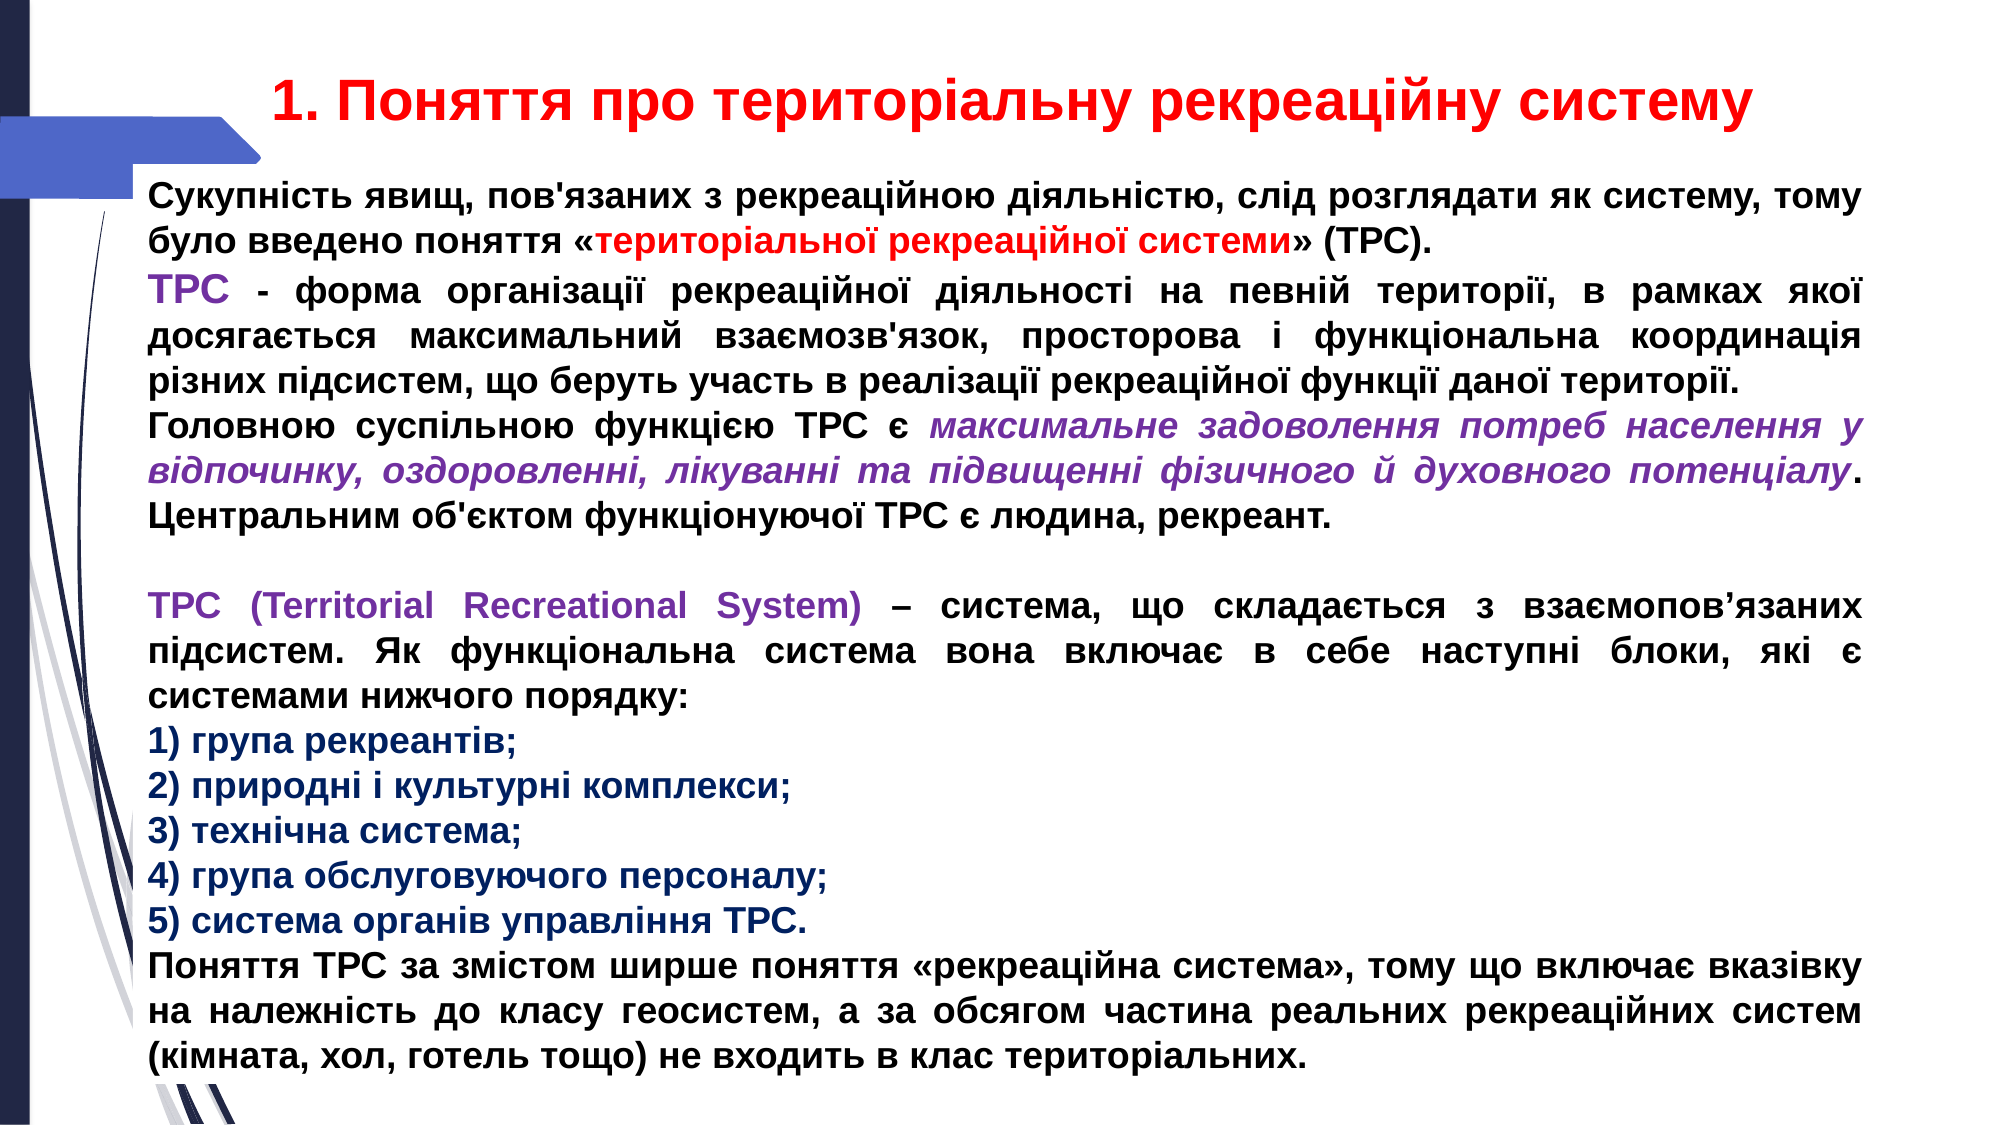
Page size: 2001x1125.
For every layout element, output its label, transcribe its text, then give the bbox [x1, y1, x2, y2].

text_box Сукупність явищ, пов'язаних з рекреаційною діяльністю, слід розглядати як систему, тому було введено поняття «територіальної рекреаційної системи» (ТРС). ТРС - форма організації рекреаційної діяльності на певній території, в рамках якої досягається максимальний взаємозв'язок, просторова і функціональна координація різних підсистем, що беруть участь в реалізації рекреаційної функції даної території. Головною суспільною функцією ТРС є максимальне задоволення потреб населення у відпочинку, оздоровленні, лікуванні та підвищенні фізичного й духовного потенціалу. Центральним об'єктом функціонуючої ТРС є людина, рекреант. ТРС (Territorial Recreational System) – система, що складається з взаємопов’язаних підсистем. Як функціональна система вона включає в себе наступні блоки, які є системами нижчого порядку: 1) група рекреантів; 2) природні і культурні комплекси; 3) технічна система; 4) група обслуговуючого персоналу; 5) система органів управління ТРС. Поняття ТРС за змістом ширше поняття «рекреаційна система», тому що включає вказівку на належність до класу геосистем, а за обсягом частина реальних рекреаційних систем (кімната, хол, готель тощо) не входить в клас територіальних. [132, 164, 1878, 1084]
text_box 1. Поняття про територіальну рекреаційну систему [271, 62, 1925, 132]
